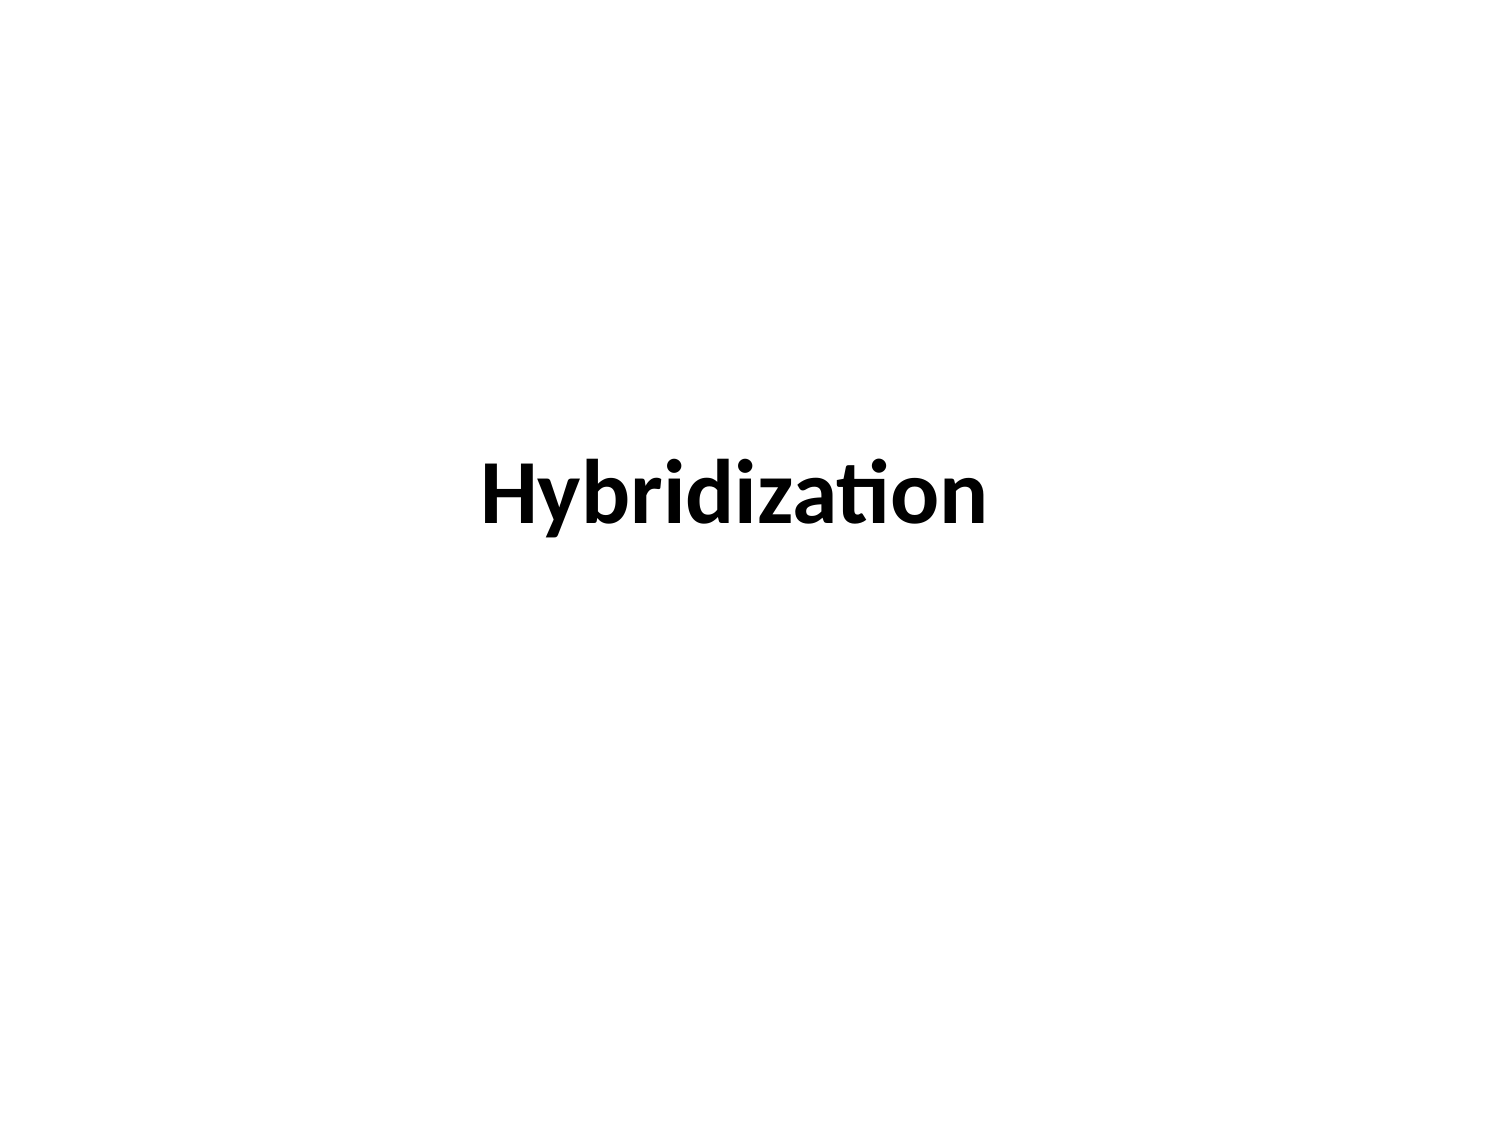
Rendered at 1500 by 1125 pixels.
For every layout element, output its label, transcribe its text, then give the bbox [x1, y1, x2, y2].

text_box Hybridization [465, 424, 1005, 550]
